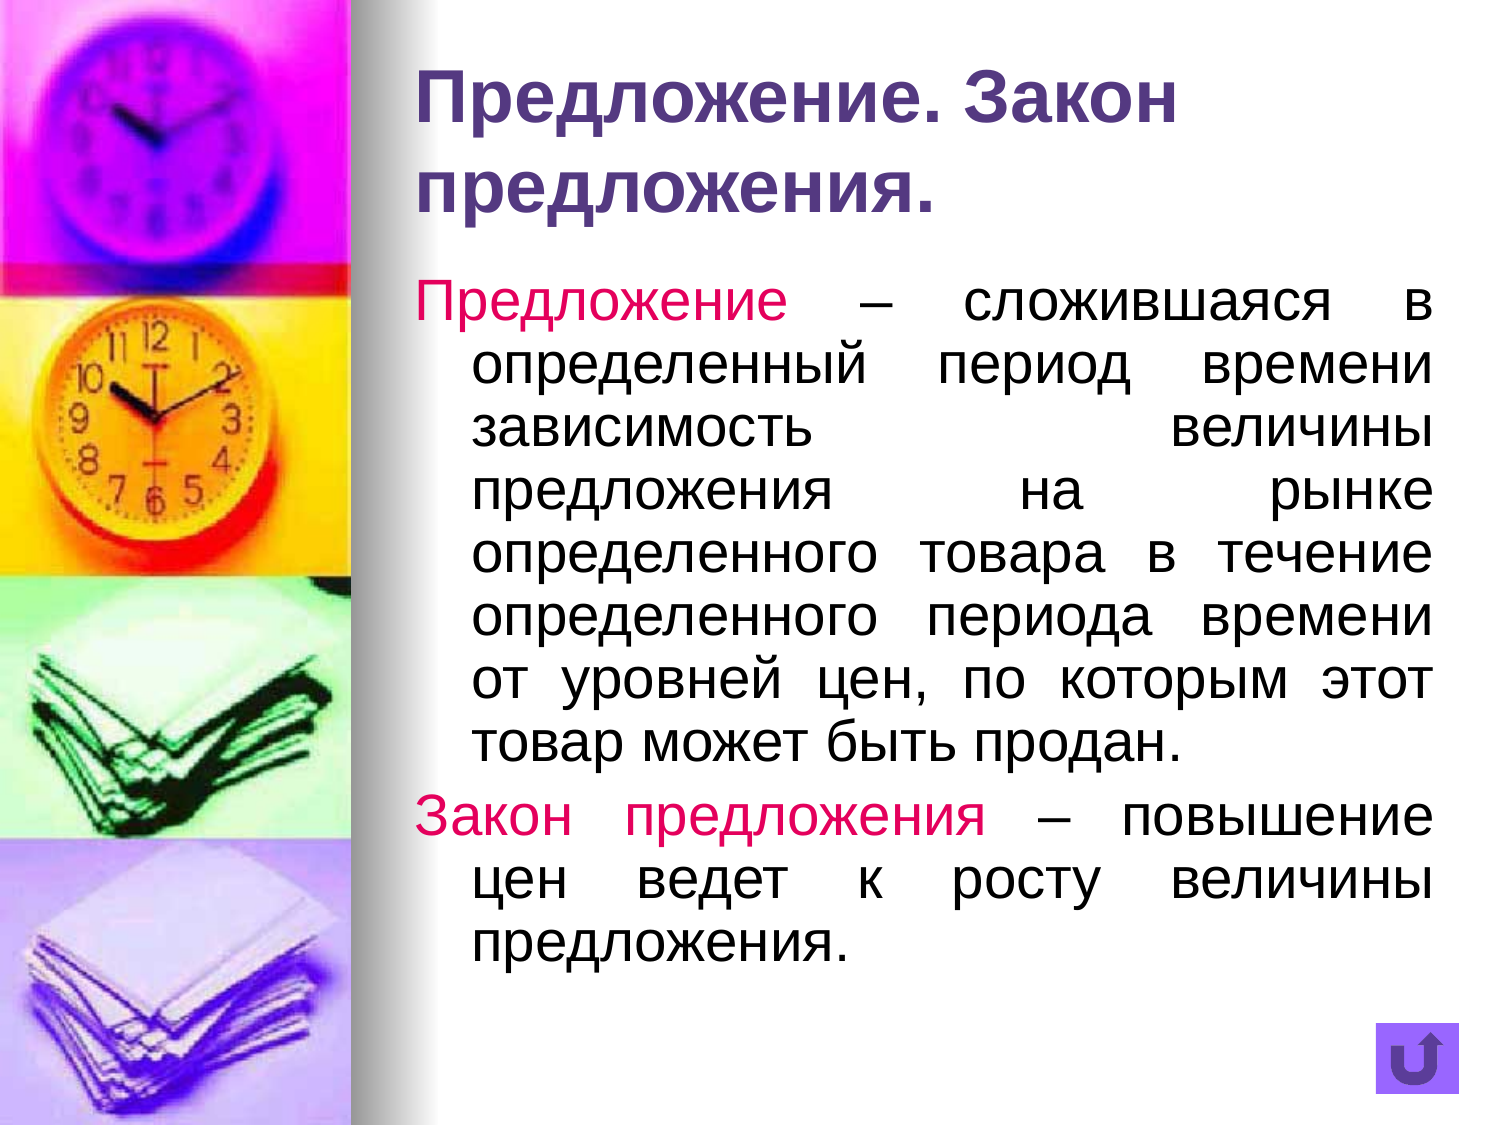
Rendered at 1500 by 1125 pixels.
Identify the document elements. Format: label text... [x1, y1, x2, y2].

title Предложение. Закон предложения. [399, 37, 1451, 238]
picture [0, 0, 351, 1125]
text_box [1375, 1023, 1459, 1094]
list Предложение – сложившаяся в определенный период времени зависимость величины предложения на рынке определенного товара в течение определенного периода времени от уровней цен, по которым этот товар может быть продан. Закон предложения – повышение цен ведет к росту величины предложения. [399, 262, 1451, 1001]
